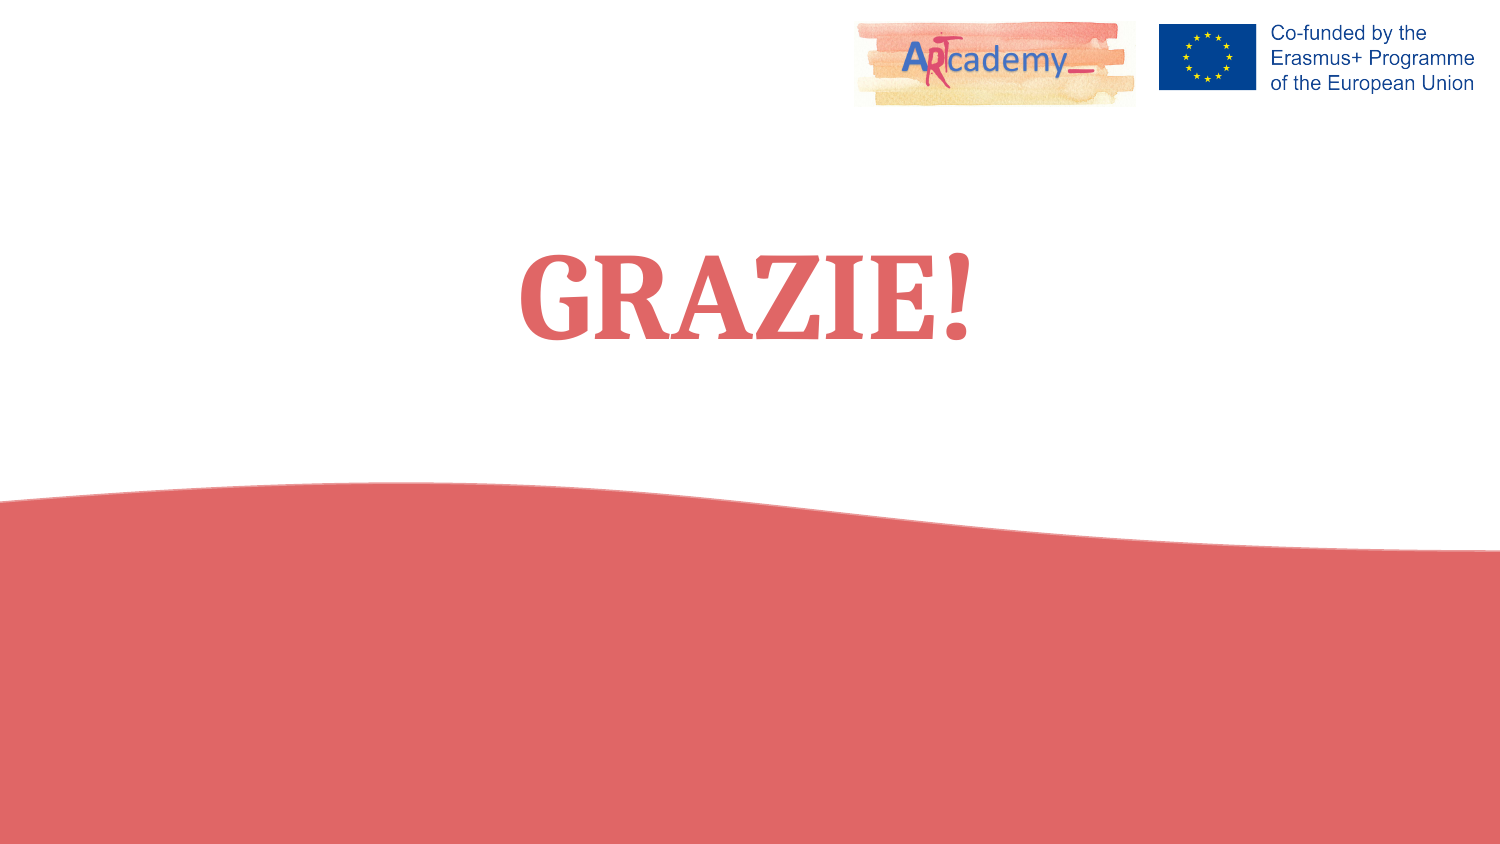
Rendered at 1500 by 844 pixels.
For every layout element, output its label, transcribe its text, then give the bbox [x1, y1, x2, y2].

title GRAZIE! [163, 200, 1335, 366]
picture [854, 2, 1137, 138]
picture [1158, 24, 1474, 94]
text_box [0, 483, 1500, 844]
